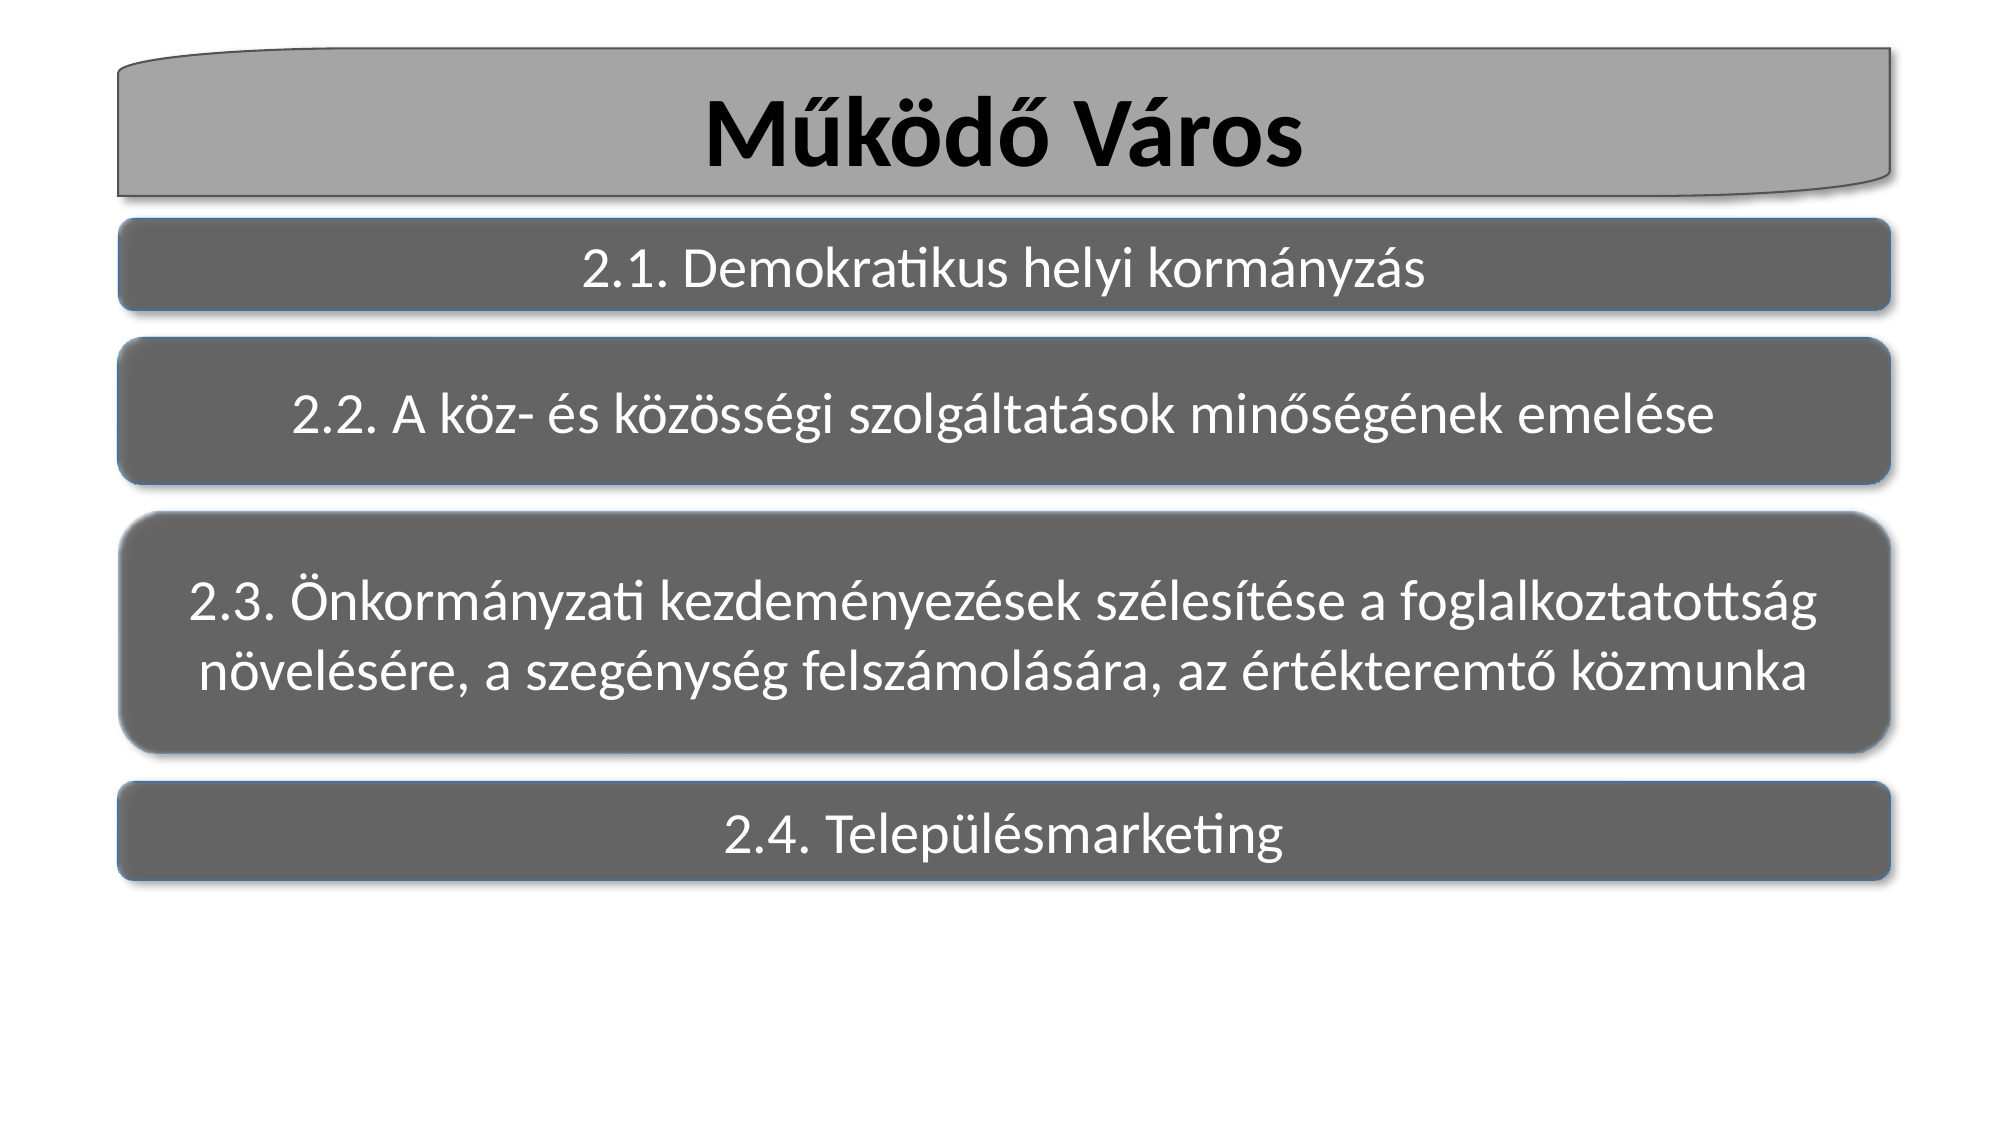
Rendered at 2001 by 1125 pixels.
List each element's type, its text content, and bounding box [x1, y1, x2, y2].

text_box 2.4. Településmarketing [117, 781, 1891, 881]
text_box 2.3. Önkormányzati kezdeményezések szélesítése a foglalkoztatottság növelésére, a szegénység felszámolására, az értékteremtő közmunka [123, 516, 1888, 751]
text_box 2.2. A köz- és közösségi szolgáltatások minőségének emelése [117, 337, 1891, 485]
text_box Működő Város [118, 48, 1890, 196]
text_box 2.1. Demokratikus helyi kormányzás [118, 218, 1891, 311]
